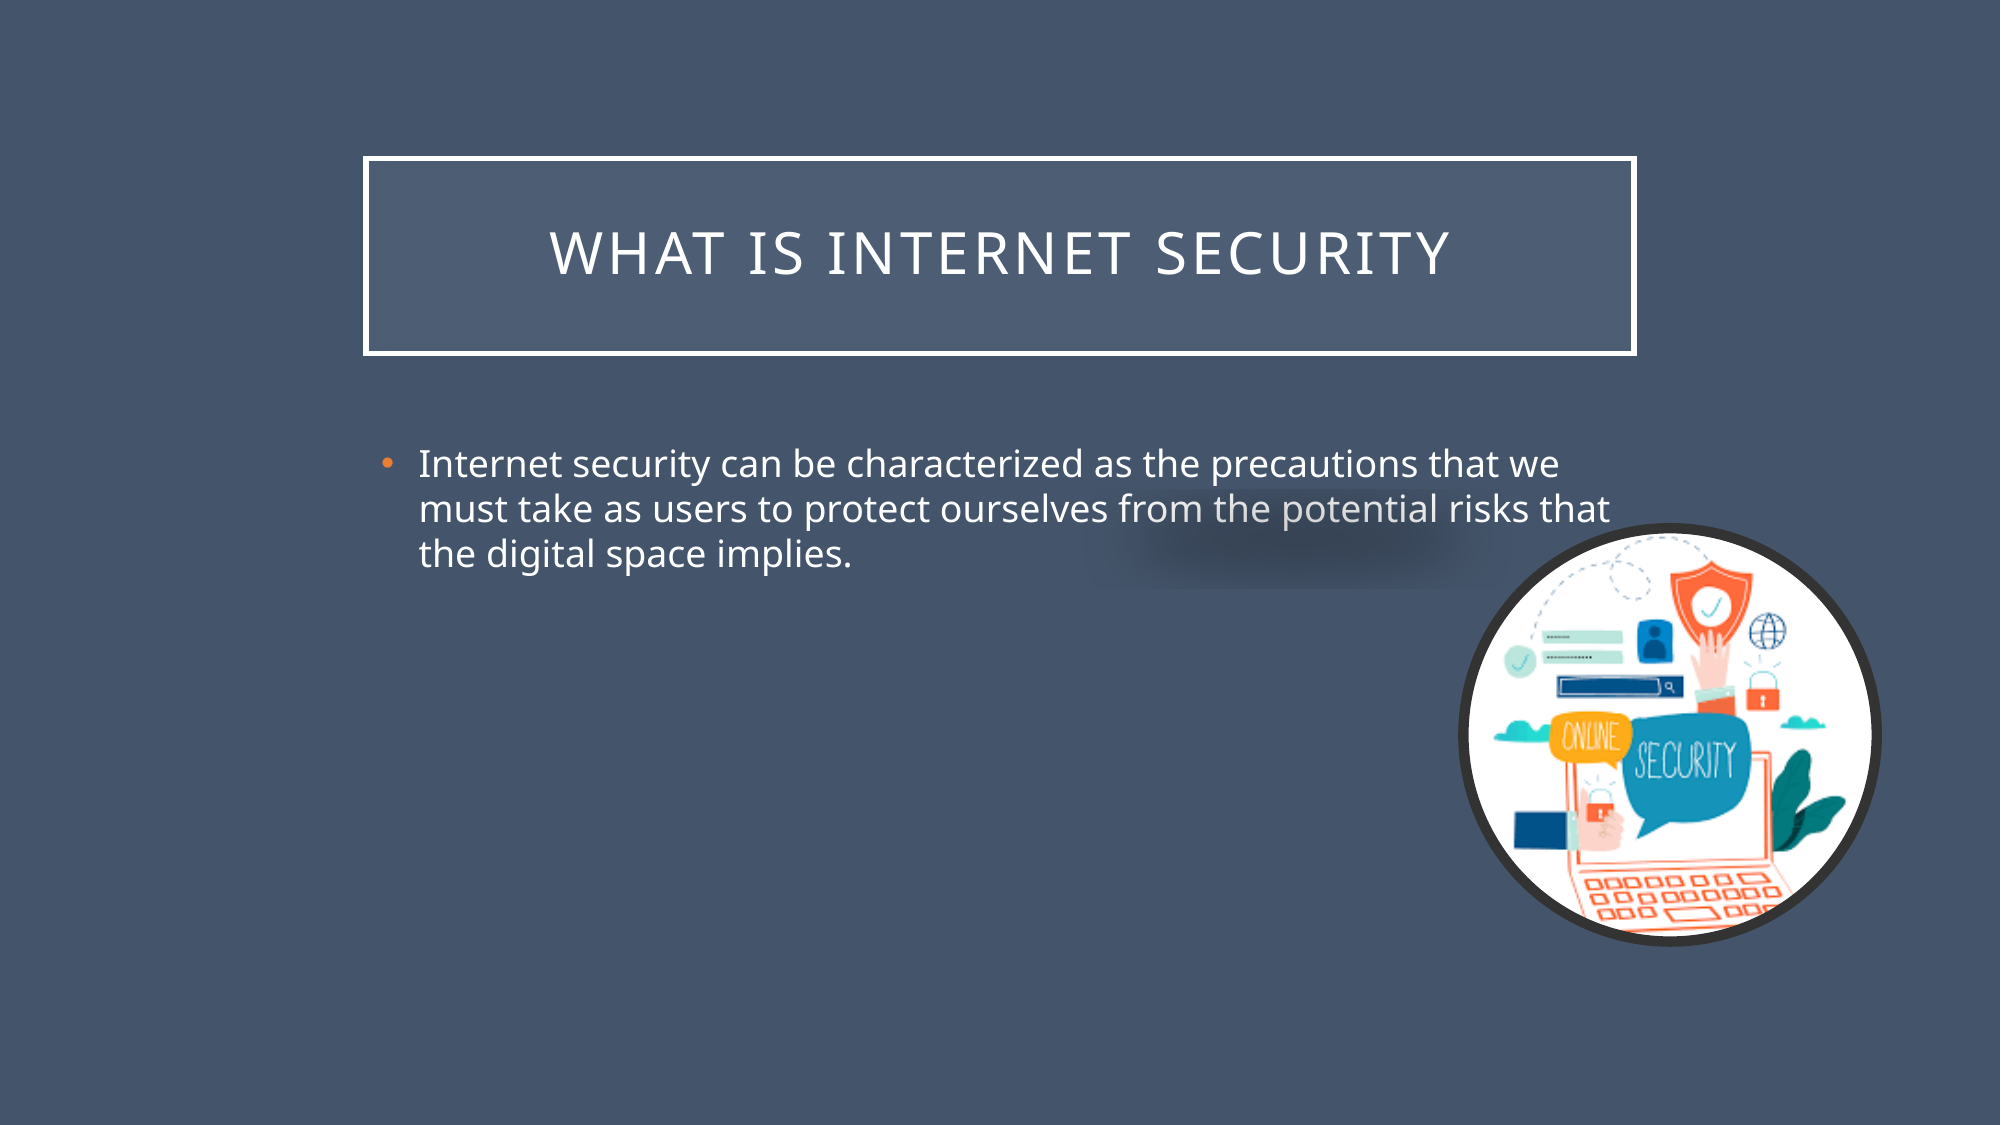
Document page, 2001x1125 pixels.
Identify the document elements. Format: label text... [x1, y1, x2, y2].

picture [1463, 528, 1877, 942]
title What Is Internet Security [363, 156, 1637, 356]
list Internet security can be characterized as the precautions that we must take as users to protect ourselves from the potential risks that the digital space implies. [366, 432, 1634, 942]
